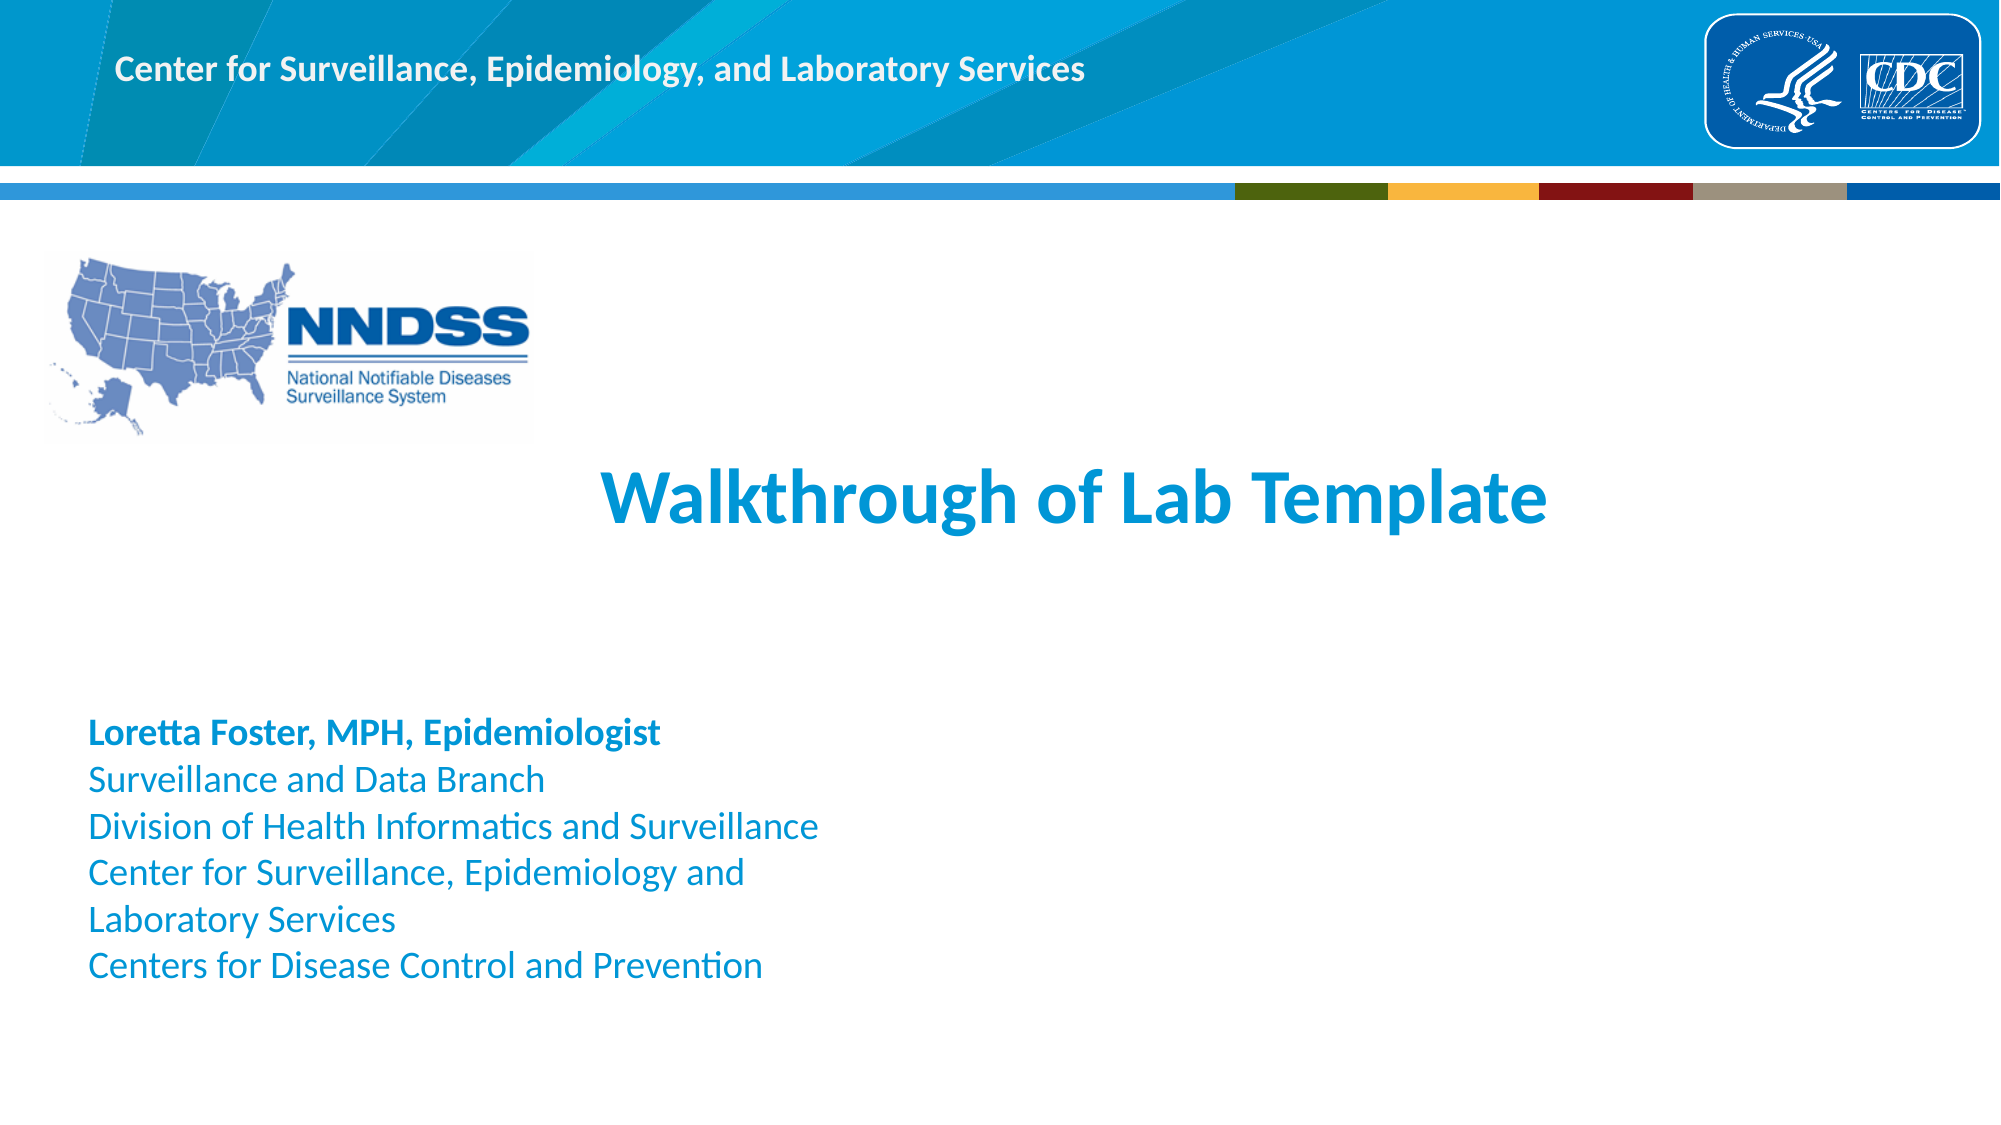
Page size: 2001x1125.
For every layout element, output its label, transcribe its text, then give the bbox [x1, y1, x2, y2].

text_box Loretta Foster, MPH, Epidemiologist Surveillance and Data Branch Division of Health Informatics and Surveillance Center for Surveillance, Epidemiology and Laboratory Services Centers for Disease Control and Prevention [73, 699, 897, 994]
picture [44, 251, 534, 445]
title Walkthrough of Lab Template [585, 444, 1913, 634]
